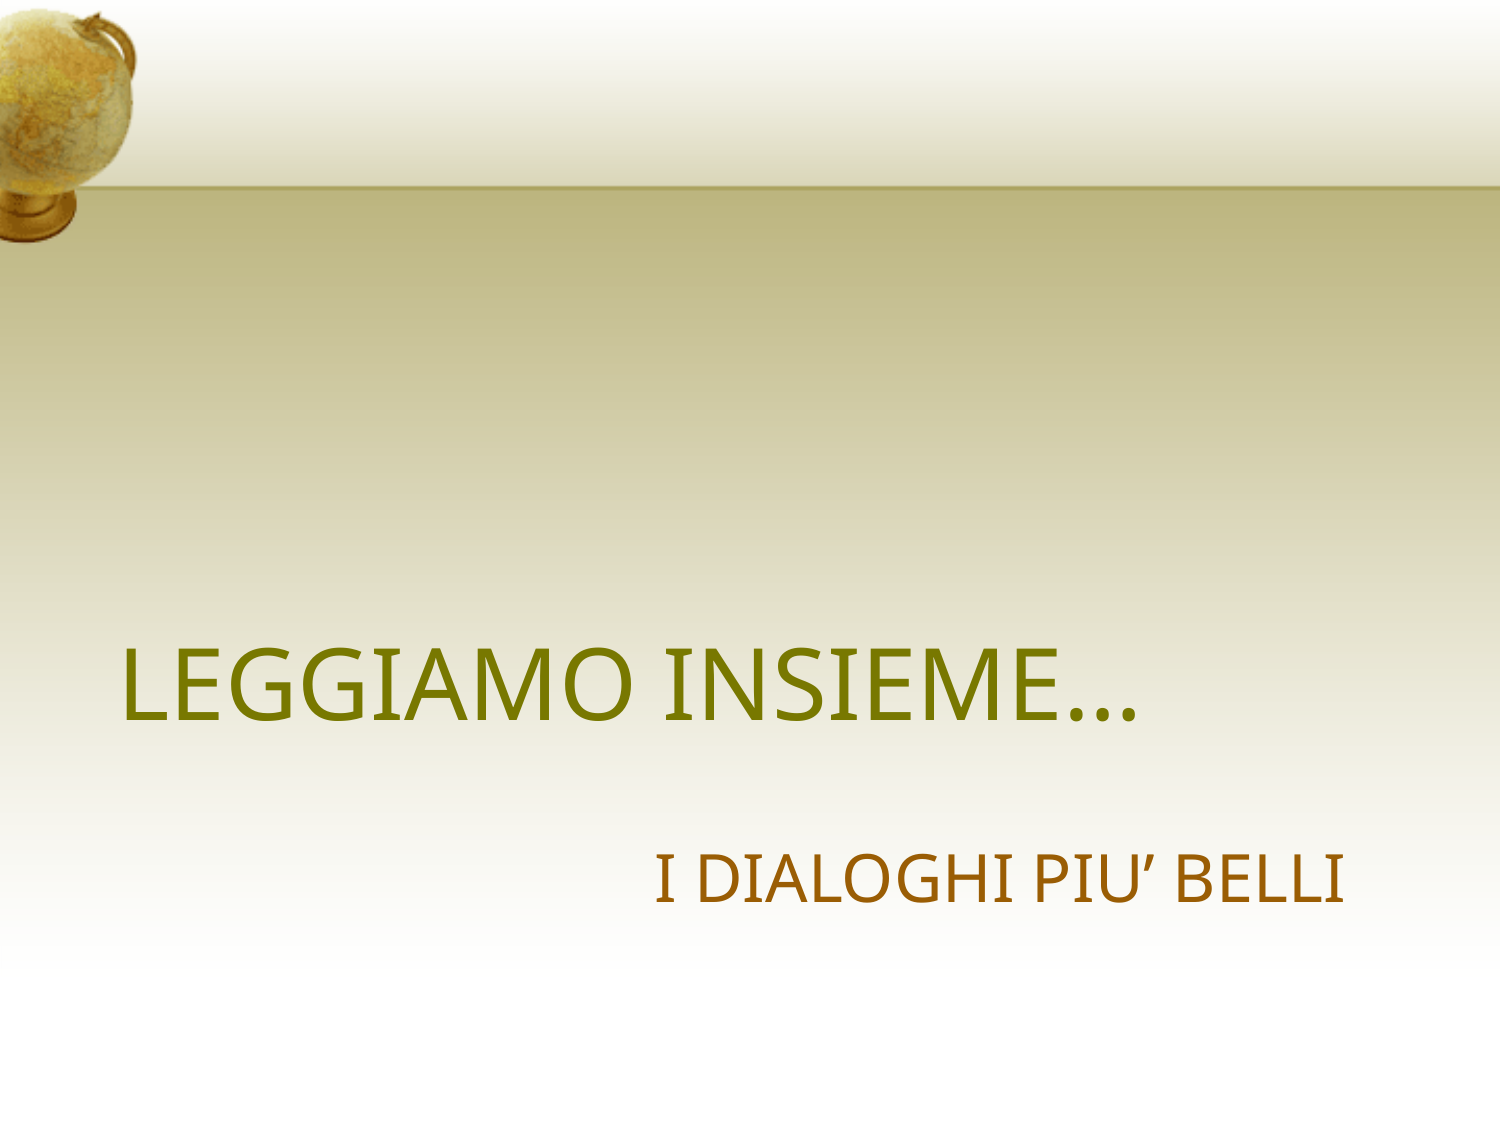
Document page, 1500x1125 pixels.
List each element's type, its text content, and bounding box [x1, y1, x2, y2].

picture [0, 0, 1500, 1125]
title LEGGIAMO INSIEME… [102, 280, 1397, 749]
list I DIALOGHI PIU’ BELLI [102, 752, 1397, 999]
